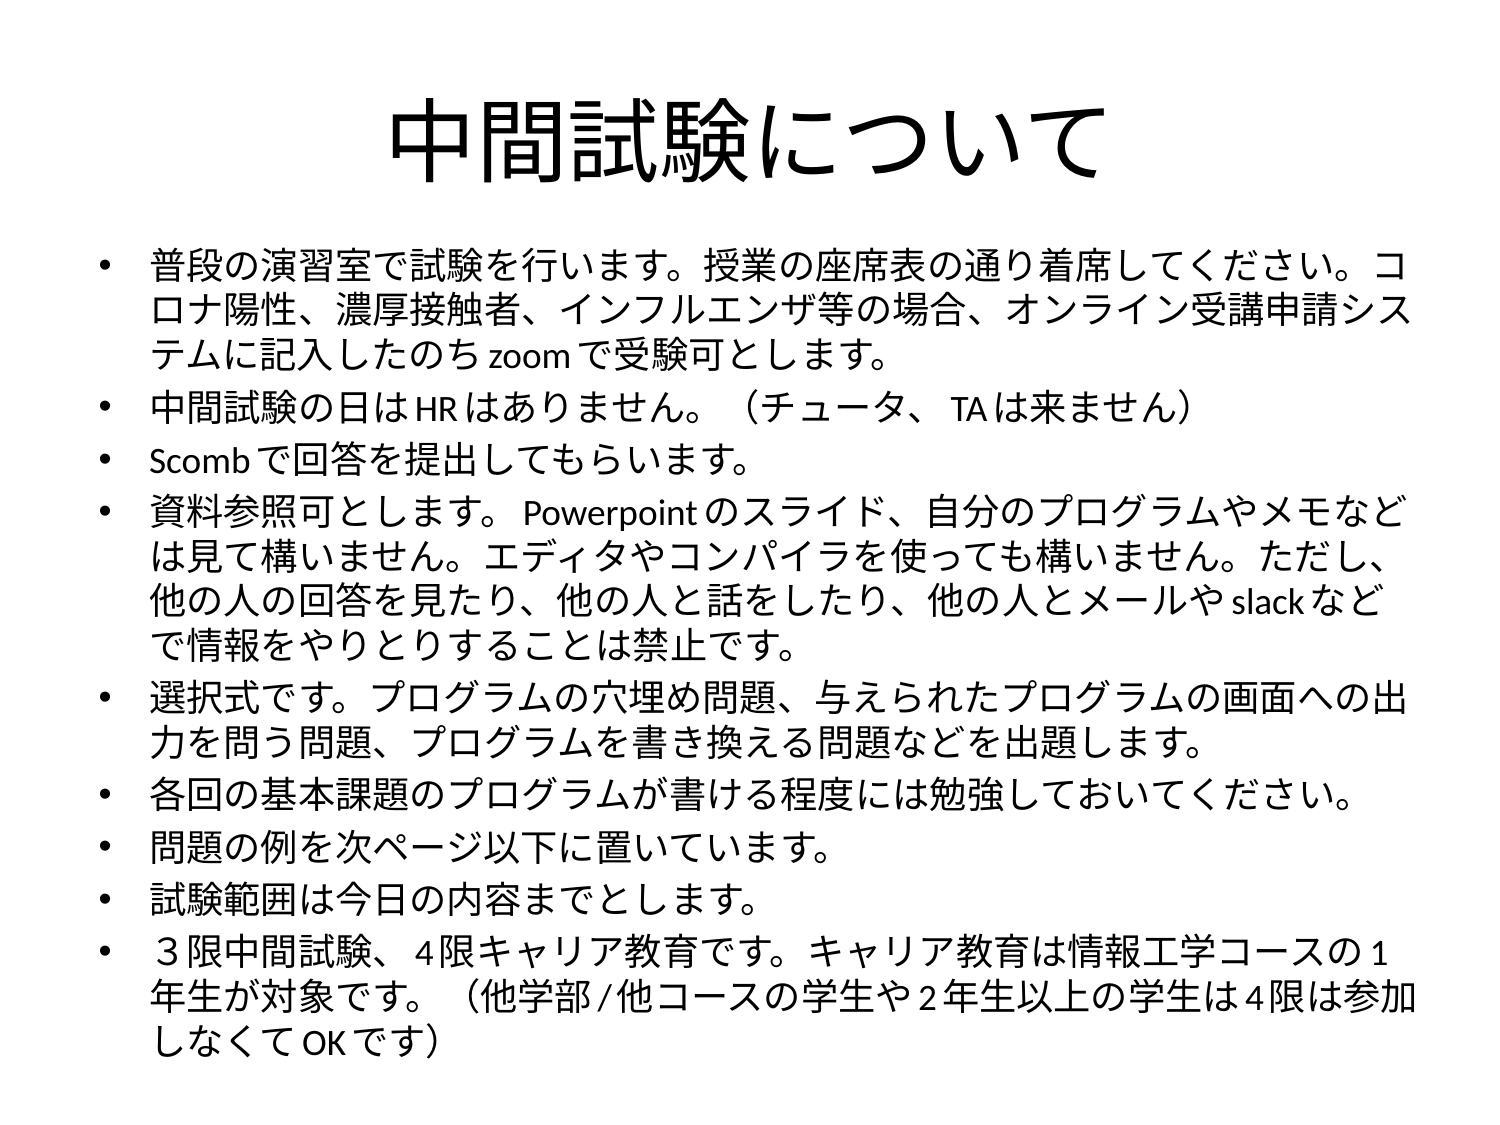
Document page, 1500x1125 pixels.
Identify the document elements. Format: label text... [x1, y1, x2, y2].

list 普段の演習室で試験を行います。授業の座席表の通り着席してください。コロナ陽性、濃厚接触者、インフルエンザ等の場合、オンライン受講申請システムに記入したのちzoomで受験可とします。 中間試験の日はHRはありません。（チュータ、TAは来ません） Scombで回答を提出してもらいます。 資料参照可とします。Powerpointのスライド、自分のプログラムやメモなどは見て構いません。エディタやコンパイラを使っても構いません。ただし、他の人の回答を見たり、他の人と話をしたり、他の人とメールやslackなどで情報をやりとりすることは禁止です。 選択式です。プログラムの穴埋め問題、与えられたプログラムの画面への出力を問う問題、プログラムを書き換える問題などを出題します。 各回の基本課題のプログラムが書ける程度には勉強しておいてください。 問題の例を次ページ以下に置いています。 試験範囲は今日の内容までとします。 ３限中間試験、4限キャリア教育です。キャリア教育は情報工学コースの1年生が対象です。（他学部/他コースの学生や2年生以上の学生は4限は参加しなくてOKです） [83, 234, 1434, 1080]
title 中間試験について [75, 45, 1425, 233]
